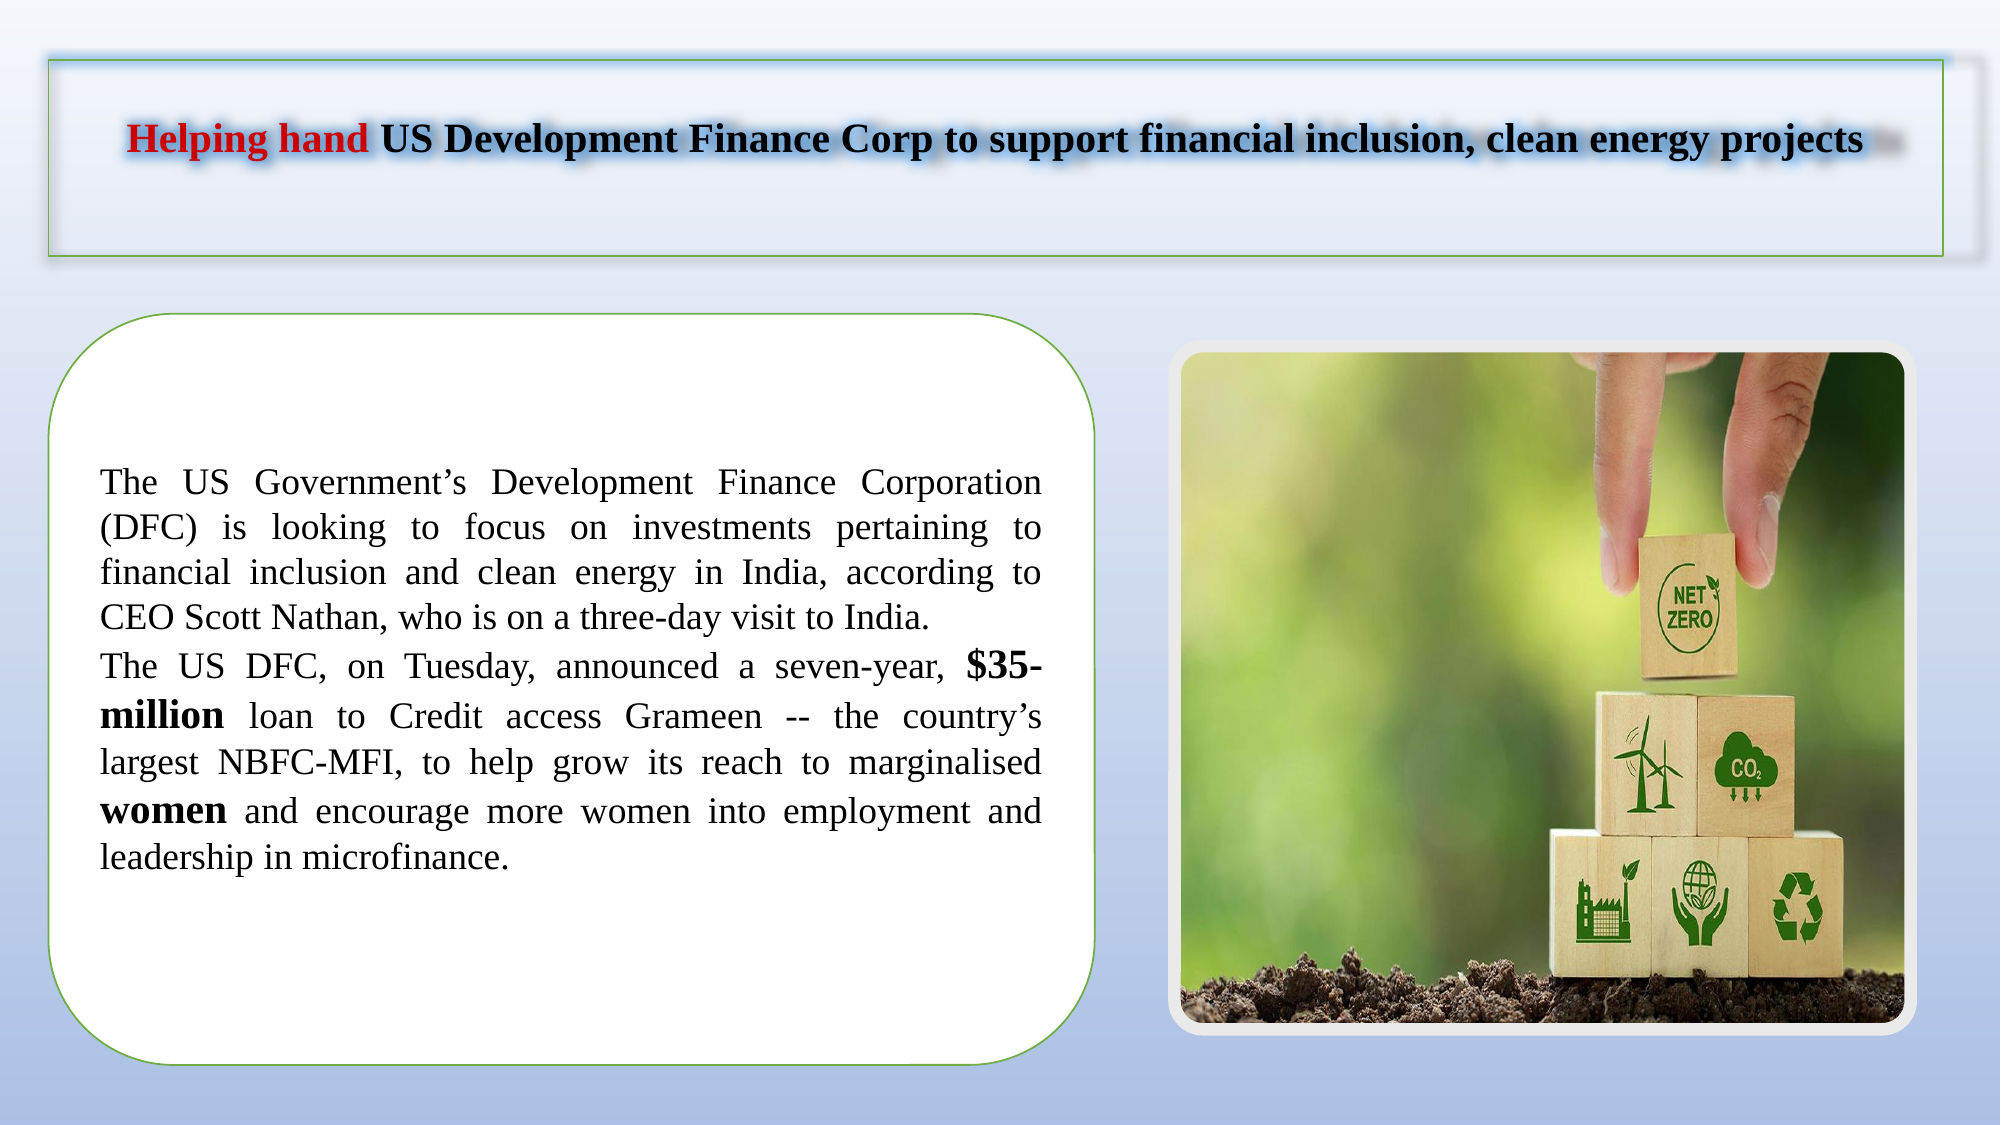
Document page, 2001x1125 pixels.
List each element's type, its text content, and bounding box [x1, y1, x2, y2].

text_box Helping hand US Development Finance Corp to support financial inclusion, clean energy projects [48, 59, 1944, 257]
picture [1174, 345, 1911, 1030]
text_box The US Government’s Development Finance Corporation (DFC) is looking to focus on investments pertaining to financial inclusion and clean energy in India, according to CEO Scott Nathan, who is on a three-day visit to India. The US DFC, on Tuesday, announced a seven-year, $35-million loan to Credit access Grameen -- the country’s largest NBFC-MFI, to help grow its reach to marginalised women and encourage more women into employment and leadership in microfinance. [47, 312, 1096, 1066]
